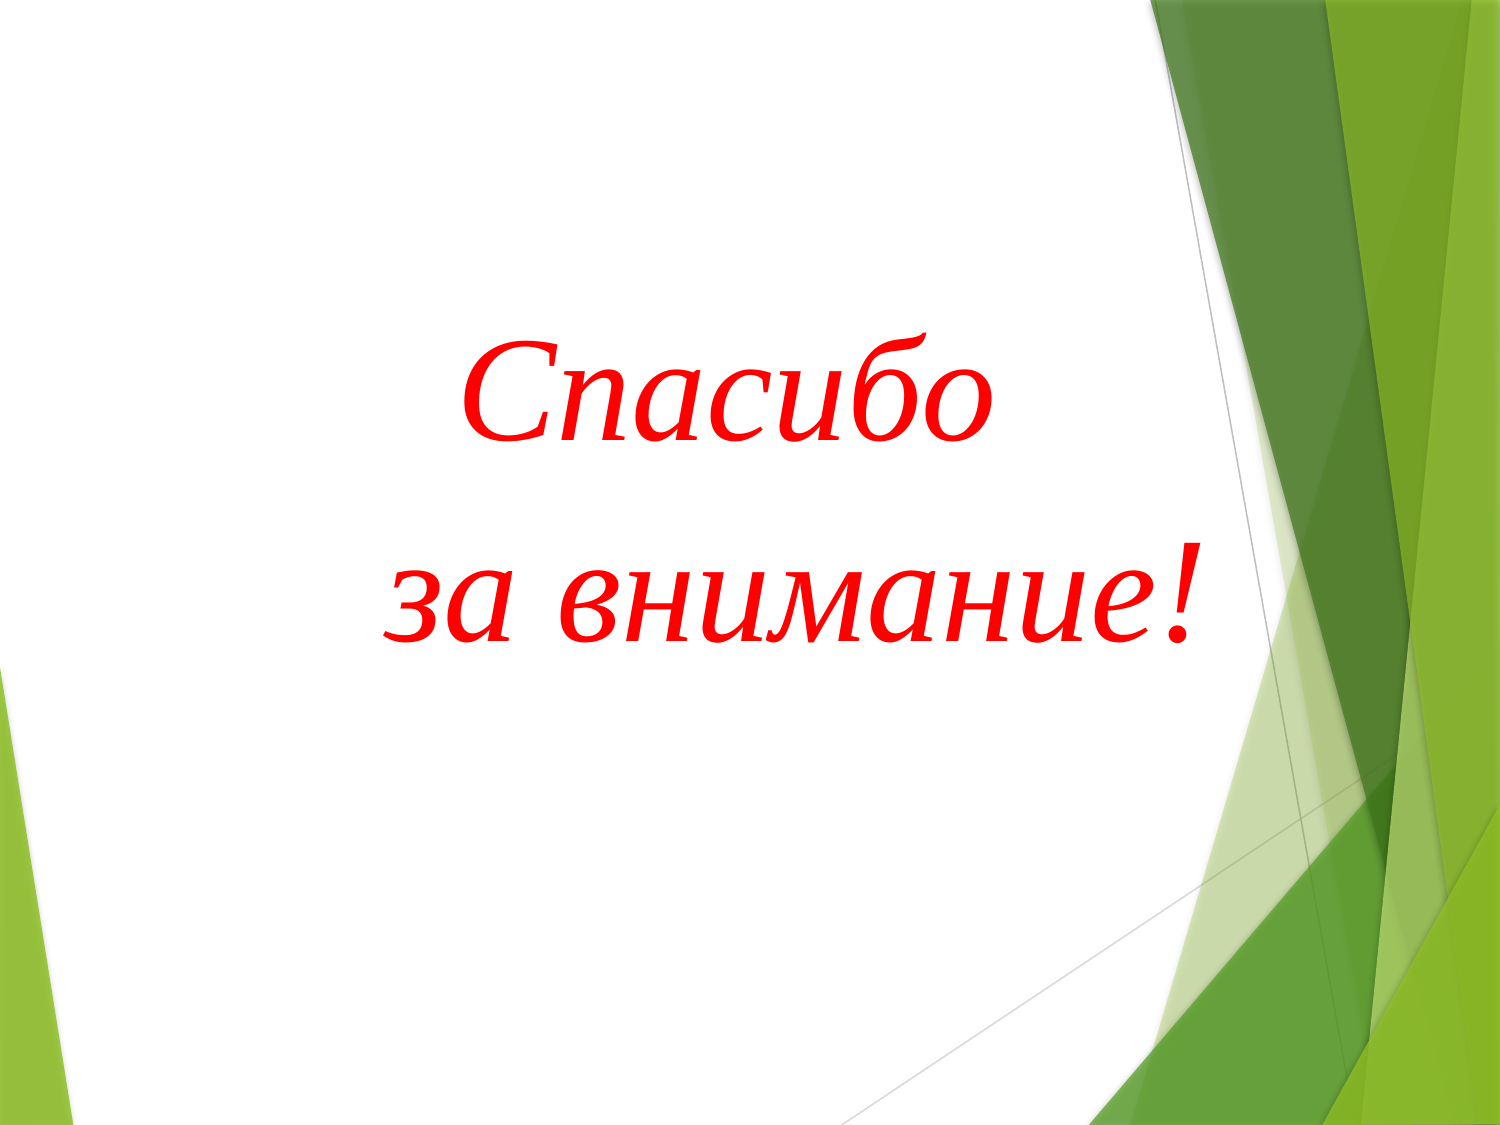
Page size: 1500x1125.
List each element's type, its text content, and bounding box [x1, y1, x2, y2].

list Спасибо за внимание! [70, 82, 1421, 825]
